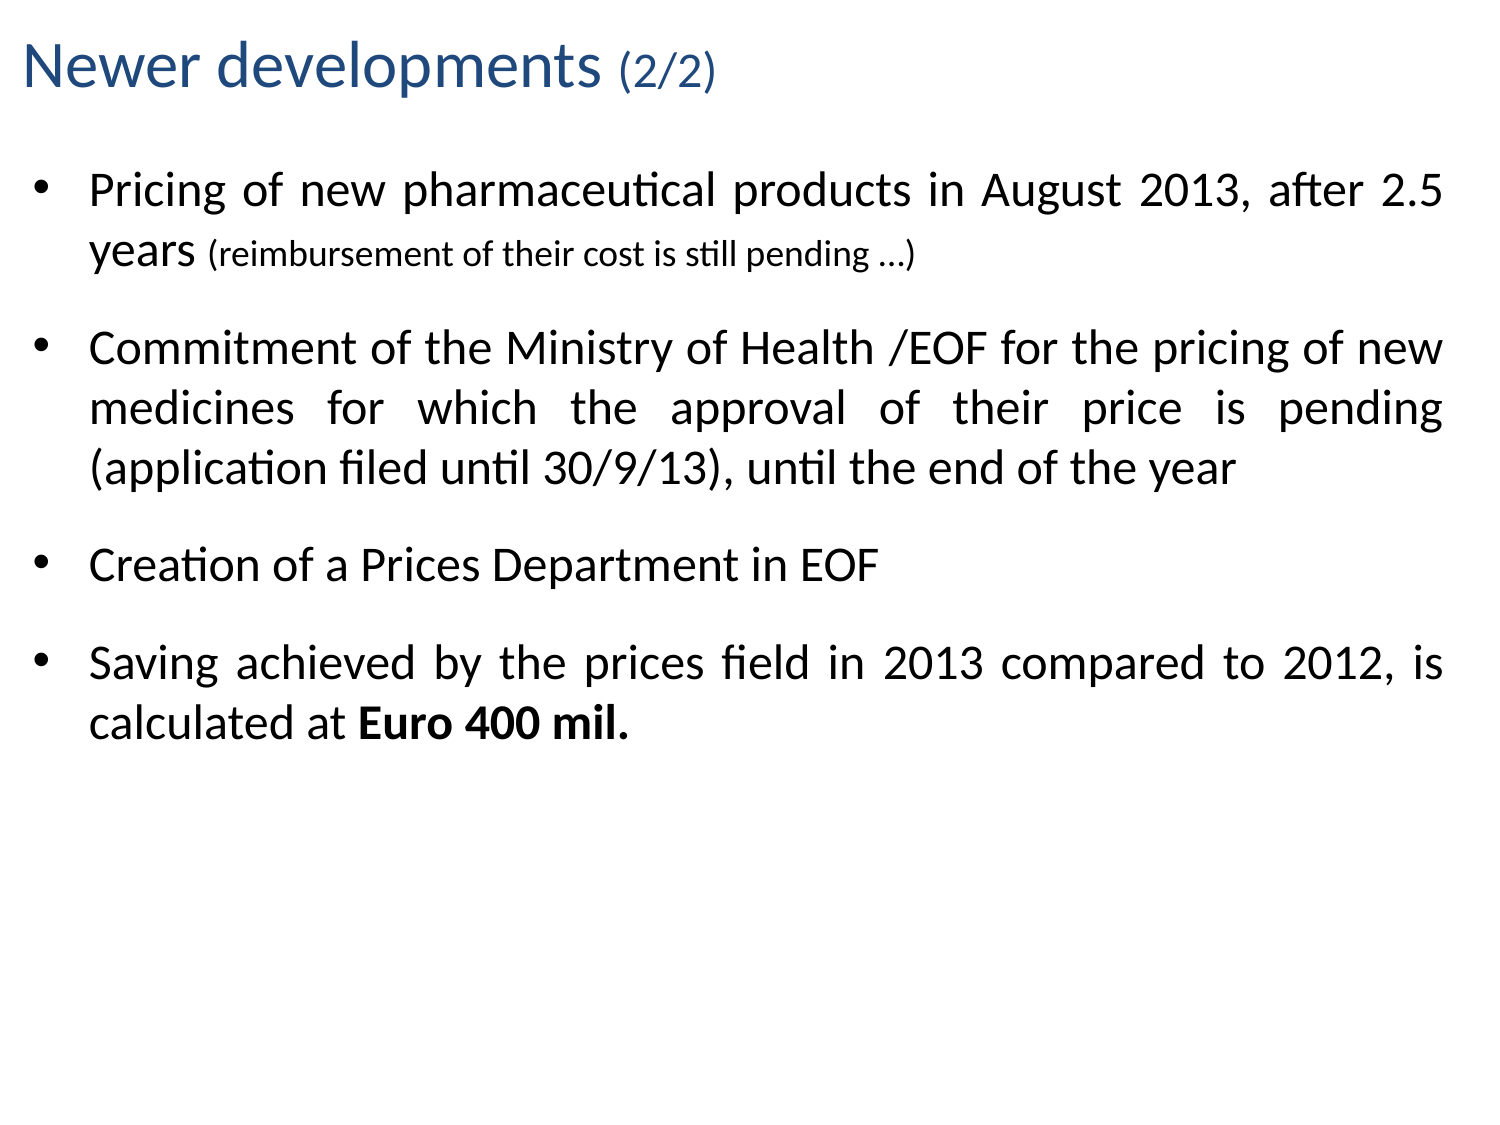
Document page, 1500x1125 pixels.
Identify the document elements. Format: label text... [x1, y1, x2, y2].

list Pricing of new pharmaceutical products in August 2013, after 2.5 years (reimbursement of their cost is still pending …) Commitment of the Ministry of Health /EOF for the pricing of new medicines for which the approval of their price is pending (application filed until 30/9/13), until the end of the year Creation of a Prices Department in EOF Saving achieved by the prices field in 2013 compared to 2012, is calculated at Euro 400 mil. [17, 148, 1459, 1114]
title Newer developments (2/2) [6, 7, 1358, 115]
